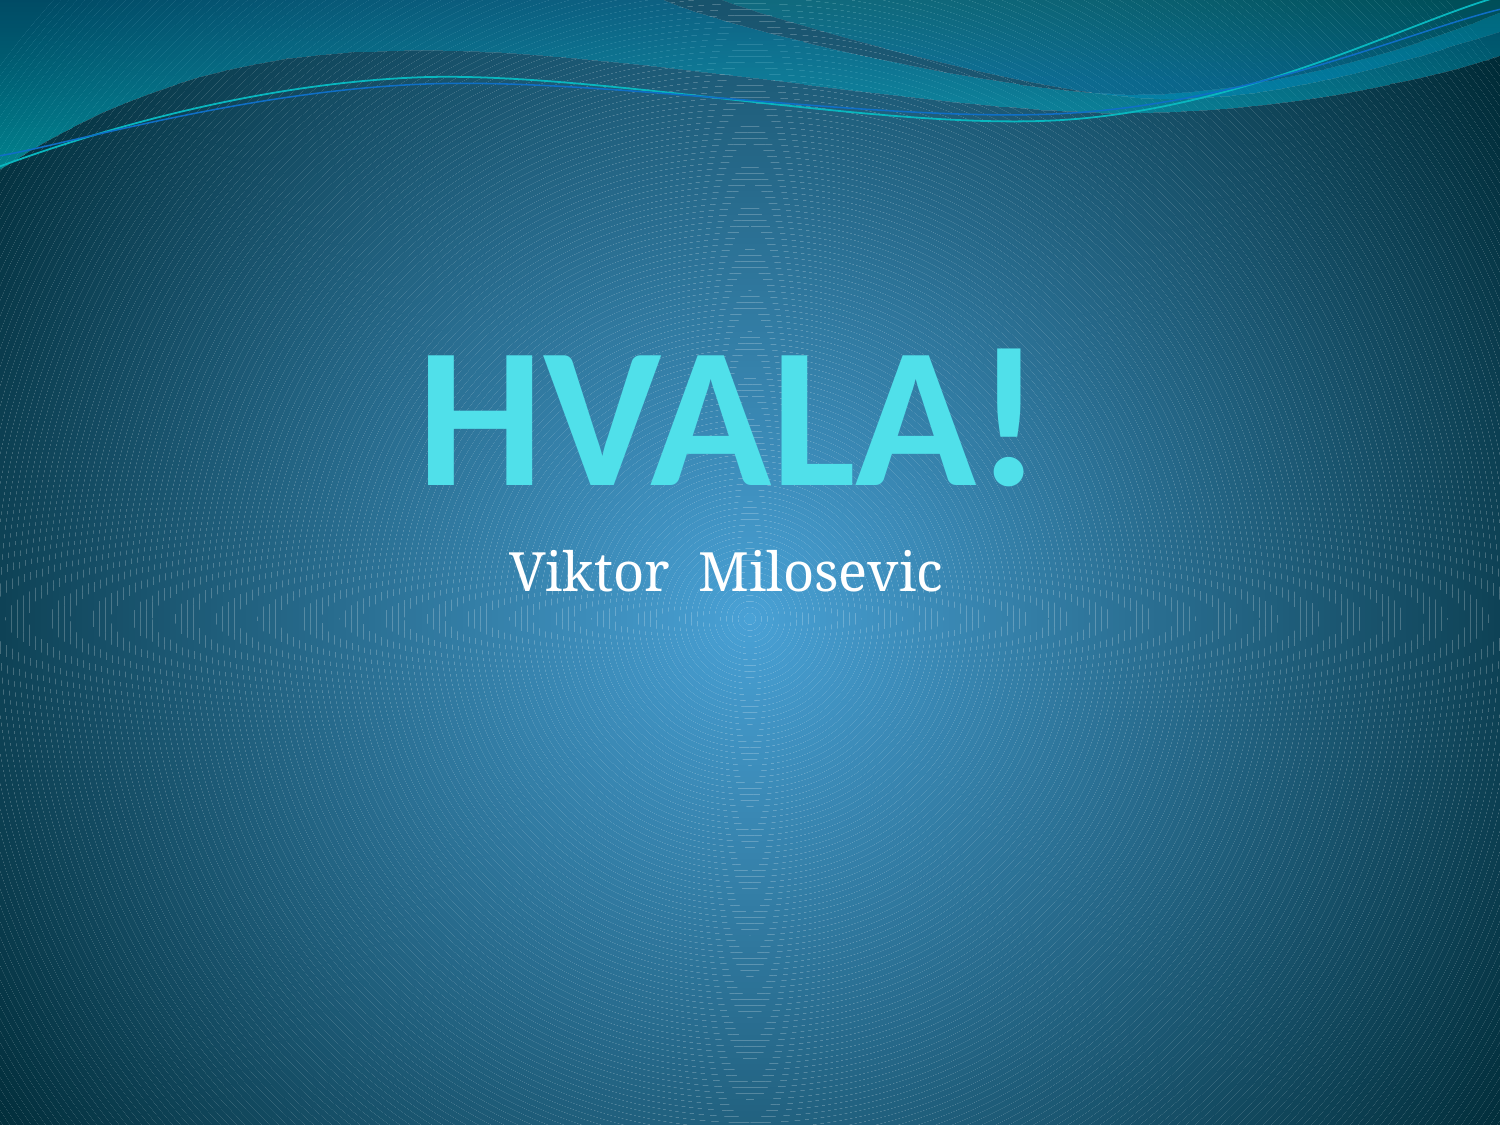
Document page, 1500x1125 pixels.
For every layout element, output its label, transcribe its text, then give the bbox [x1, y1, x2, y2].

title HVALA! [87, 224, 1376, 525]
subtitle Viktor Milosevic [87, 529, 1376, 818]
